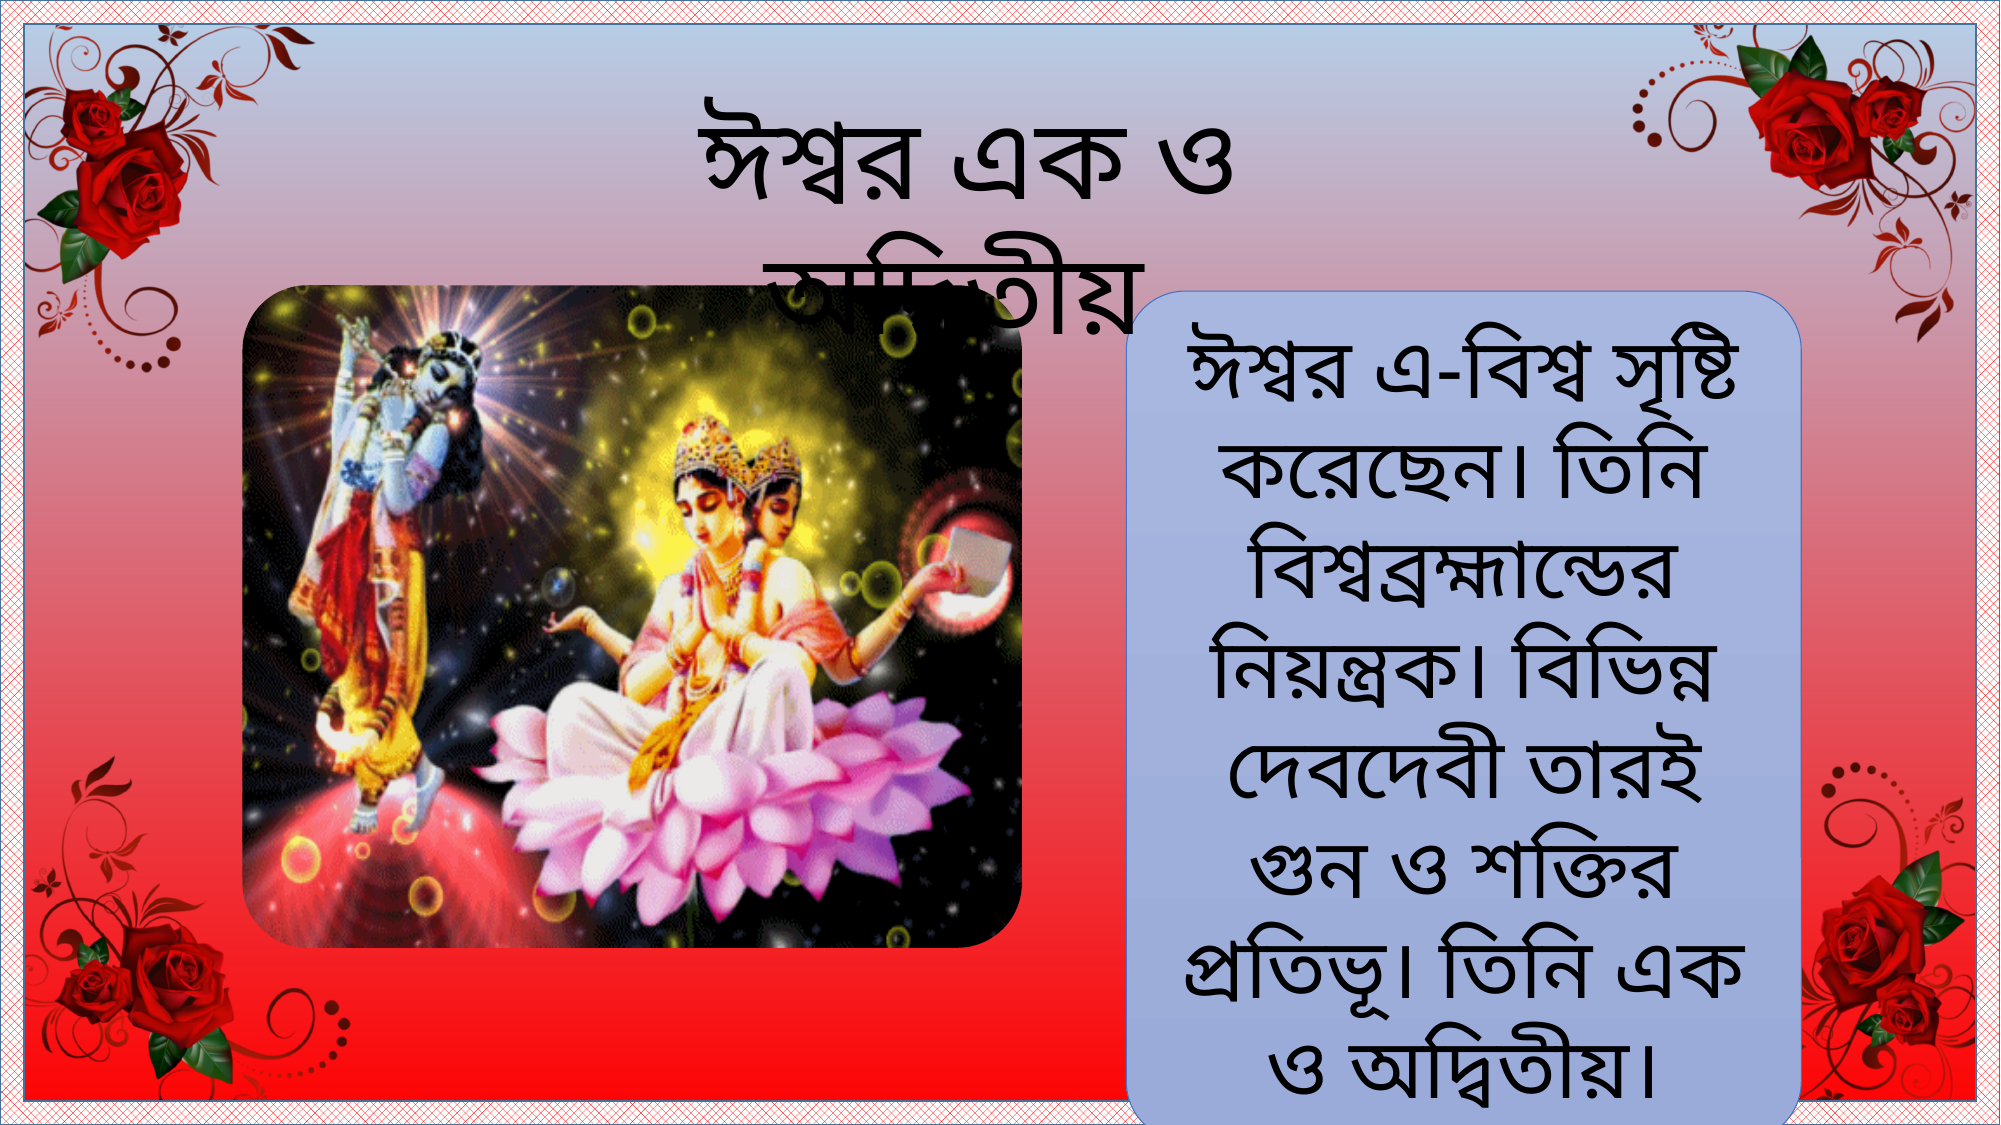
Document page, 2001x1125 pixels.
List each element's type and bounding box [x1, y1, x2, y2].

text_box [0, 0, 2000, 1125]
picture [242, 285, 1022, 948]
